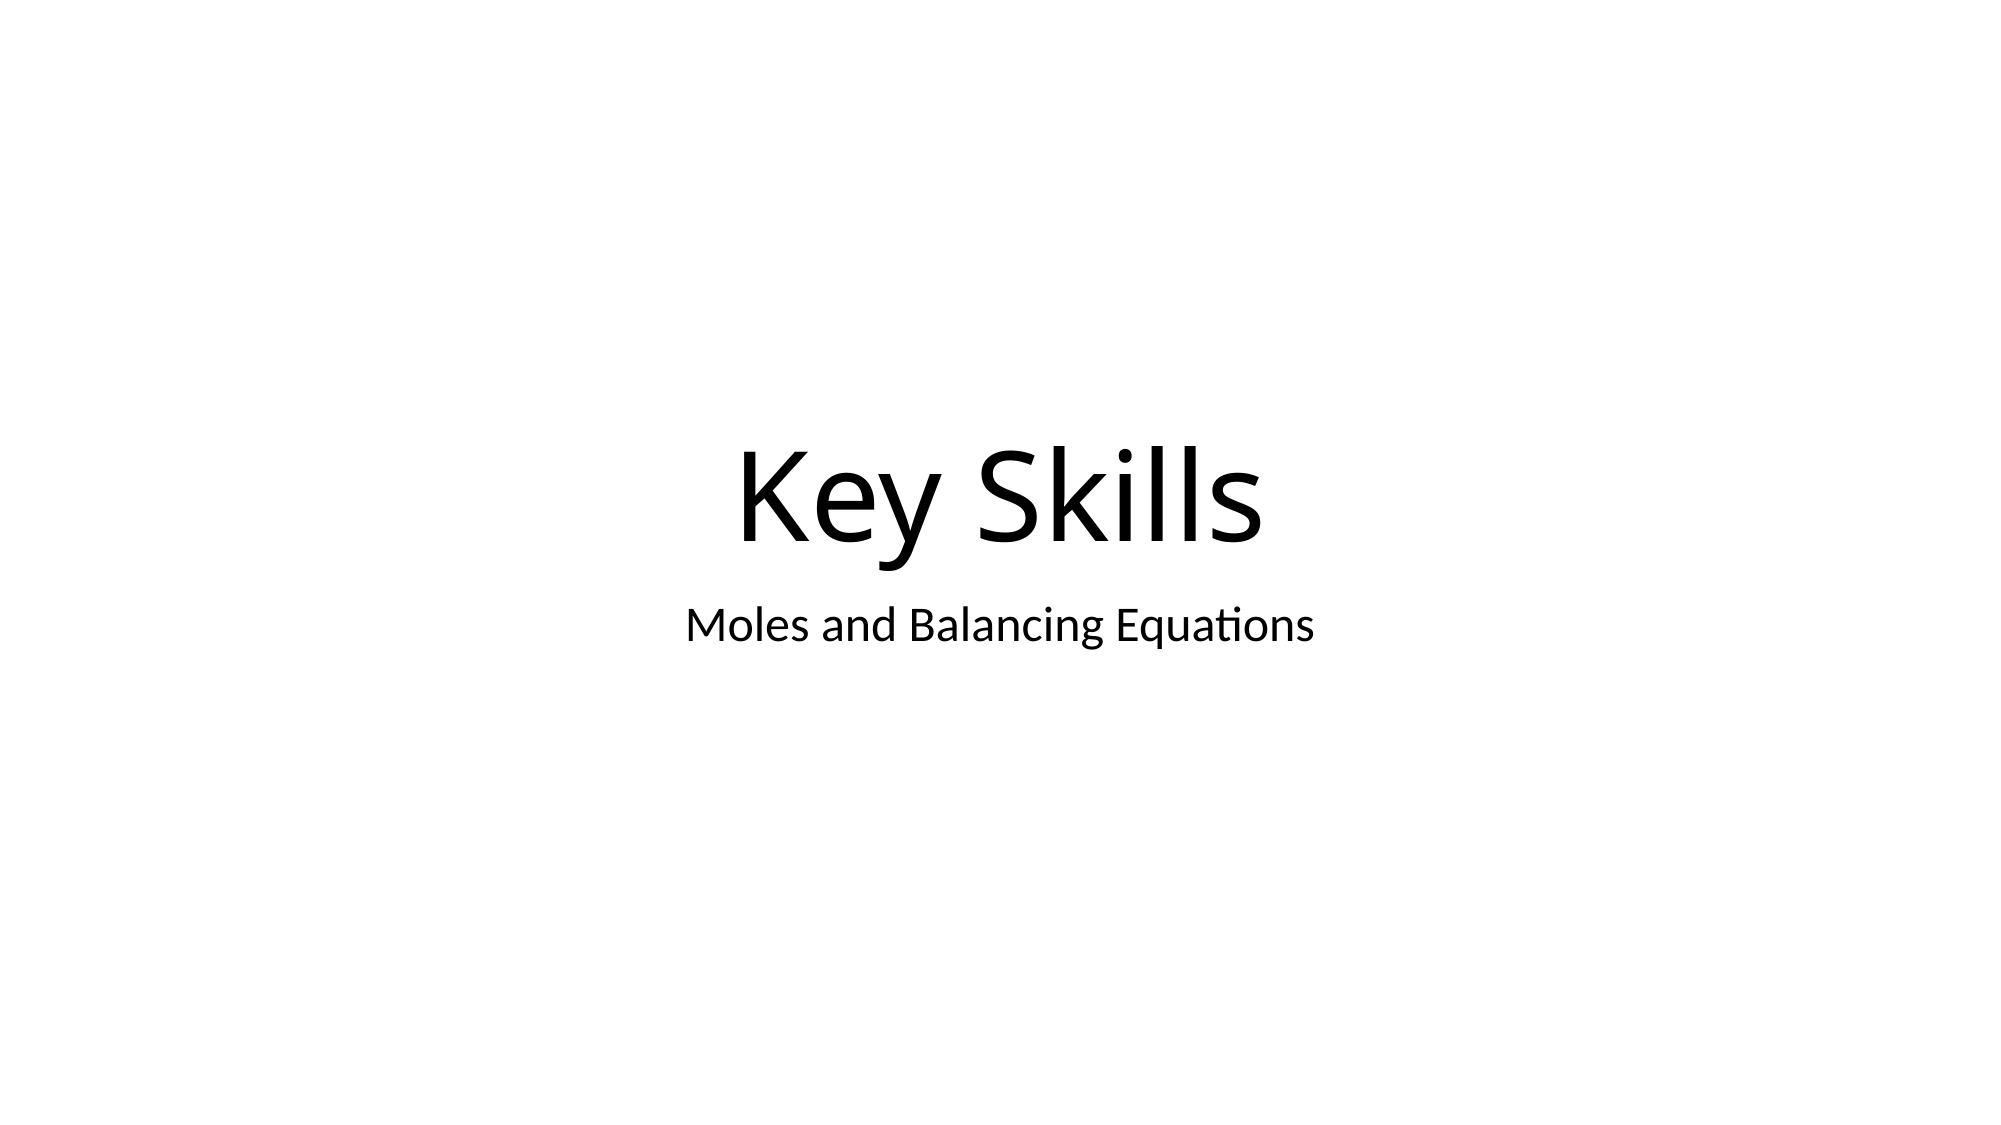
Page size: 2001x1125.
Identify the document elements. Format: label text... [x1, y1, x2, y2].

title Key Skills [249, 184, 1750, 576]
subtitle Moles and Balancing Equations [249, 590, 1750, 863]
